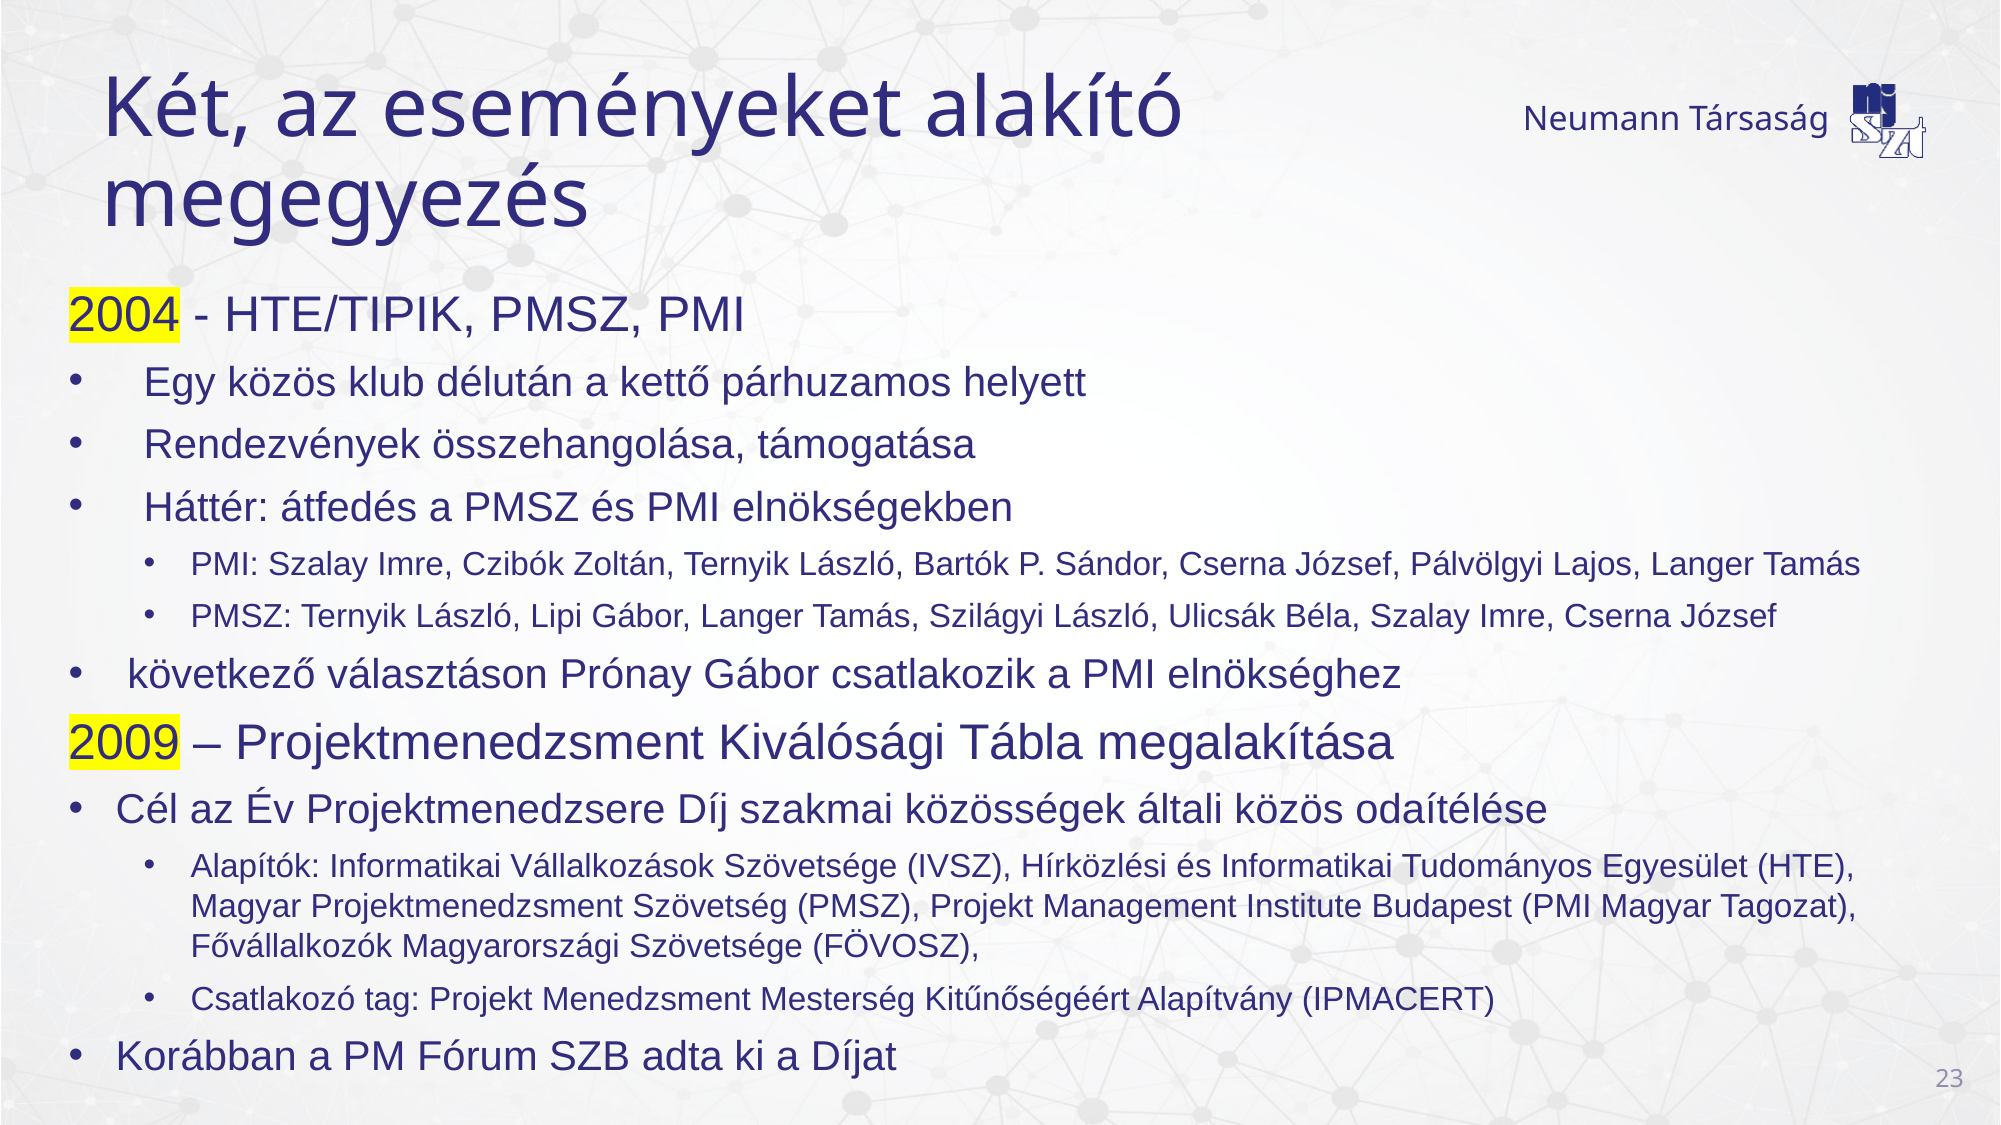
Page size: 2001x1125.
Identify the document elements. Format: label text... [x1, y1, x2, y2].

slide_number 23 [1528, 1049, 1979, 1110]
list 2004 - HTE/TIPIK, PMSZ, PMI Egy közös klub délután a kettő párhuzamos helyett Rendezvények összehangolása, támogatása Háttér: átfedés a PMSZ és PMI elnökségekben PMI: Szalay Imre, Czibók Zoltán, Ternyik László, Bartók P. Sándor, Cserna József, Pálvölgyi Lajos, Langer Tamás PMSZ: Ternyik László, Lipi Gábor, Langer Tamás, Szilágyi László, Ulicsák Béla, Szalay Imre, Cserna József következő választáson Prónay Gábor csatlakozik a PMI elnökséghez 2009 – Projektmenedzsment Kiválósági Tábla megalakítása Cél az Év Projektmenedzsere Díj szakmai közösségek általi közös odaítélése Alapítók: Informatikai Vállalkozások Szövetsége (IVSZ), Hírközlési és Informatikai Tudományos Egyesület (HTE), Magyar Projektmenedzsment Szövetség (PMSZ), Projekt Management Institute Budapest (PMI Magyar Tagozat), Fővállalkozók Magyarországi Szövetsége (FÖVOSZ), Csatlakozó tag: Projekt Menedzsment Mesterség Kitűnőségéért Alapítvány (IPMACERT) Korábban a PM Fórum SZB adta ki a Díjat [54, 274, 1946, 1125]
table_cell Hajdú Kálmán [0, 0, 2000, 1125]
title Két, az eseményeket alakító megegyezés [87, 57, 1301, 274]
picture [1849, 83, 1927, 158]
